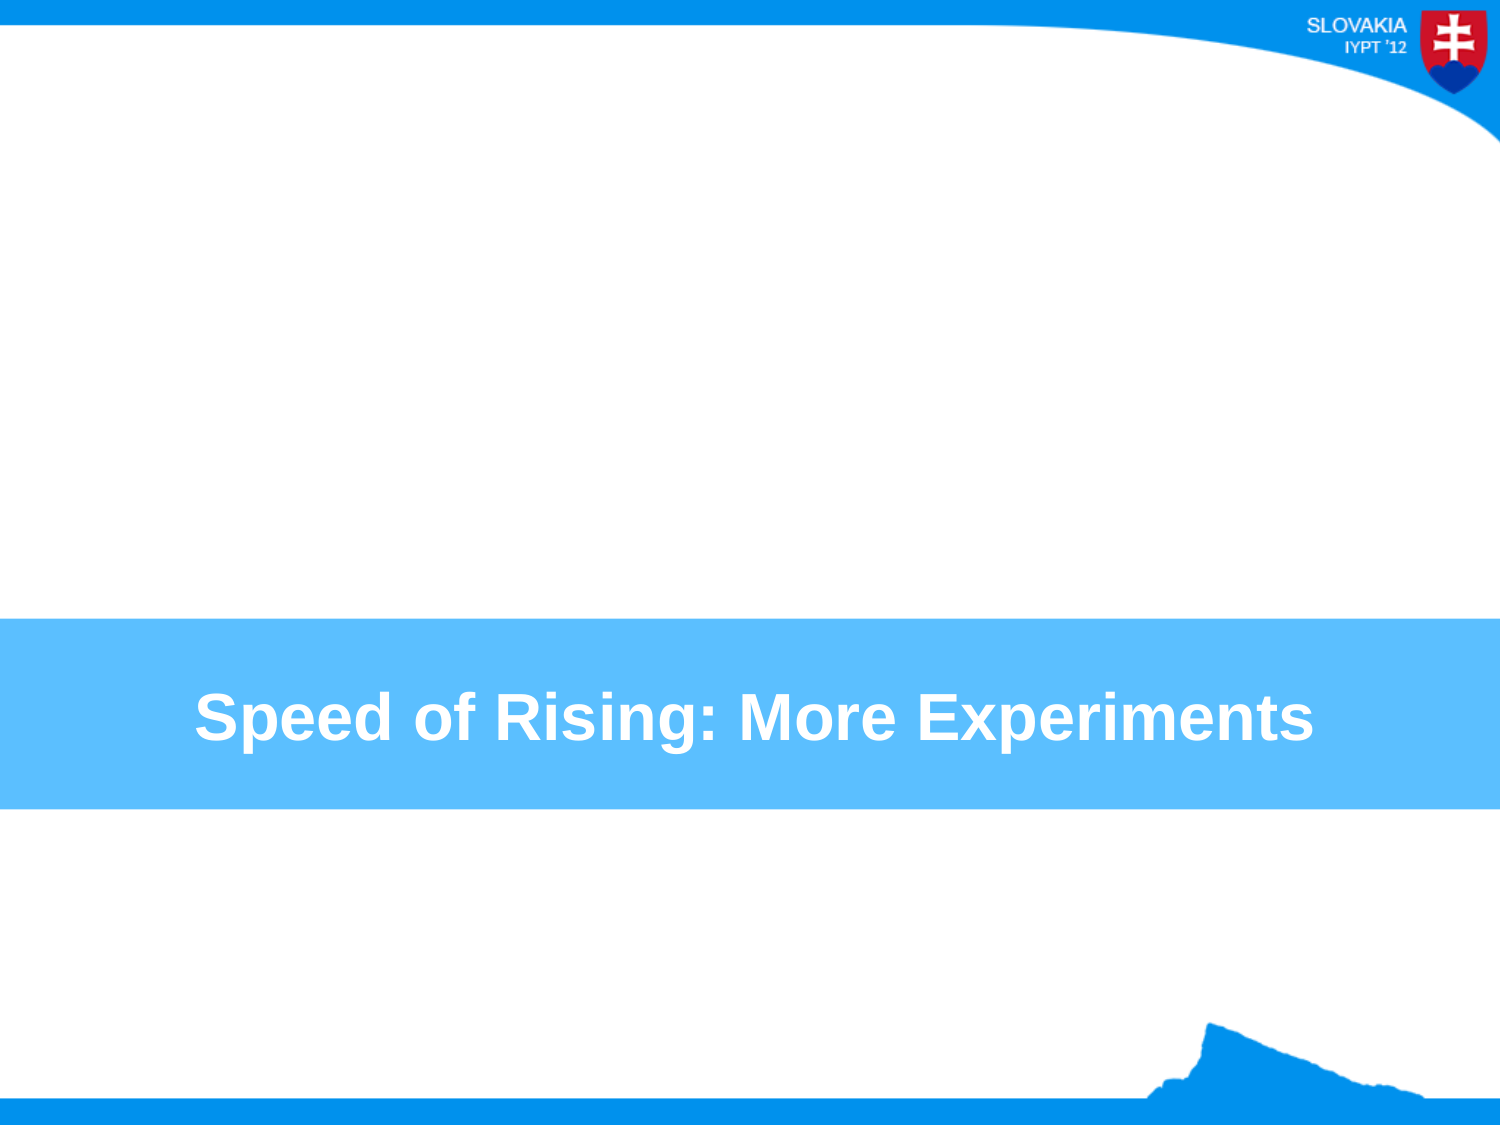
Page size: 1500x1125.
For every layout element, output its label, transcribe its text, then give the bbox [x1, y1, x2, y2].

picture [0, 0, 1500, 618]
text_box [1394, 618, 1500, 810]
text_box [0, 618, 118, 810]
picture [0, 810, 1500, 1125]
title Speed of Rising: More Experiments [118, 618, 1394, 810]
